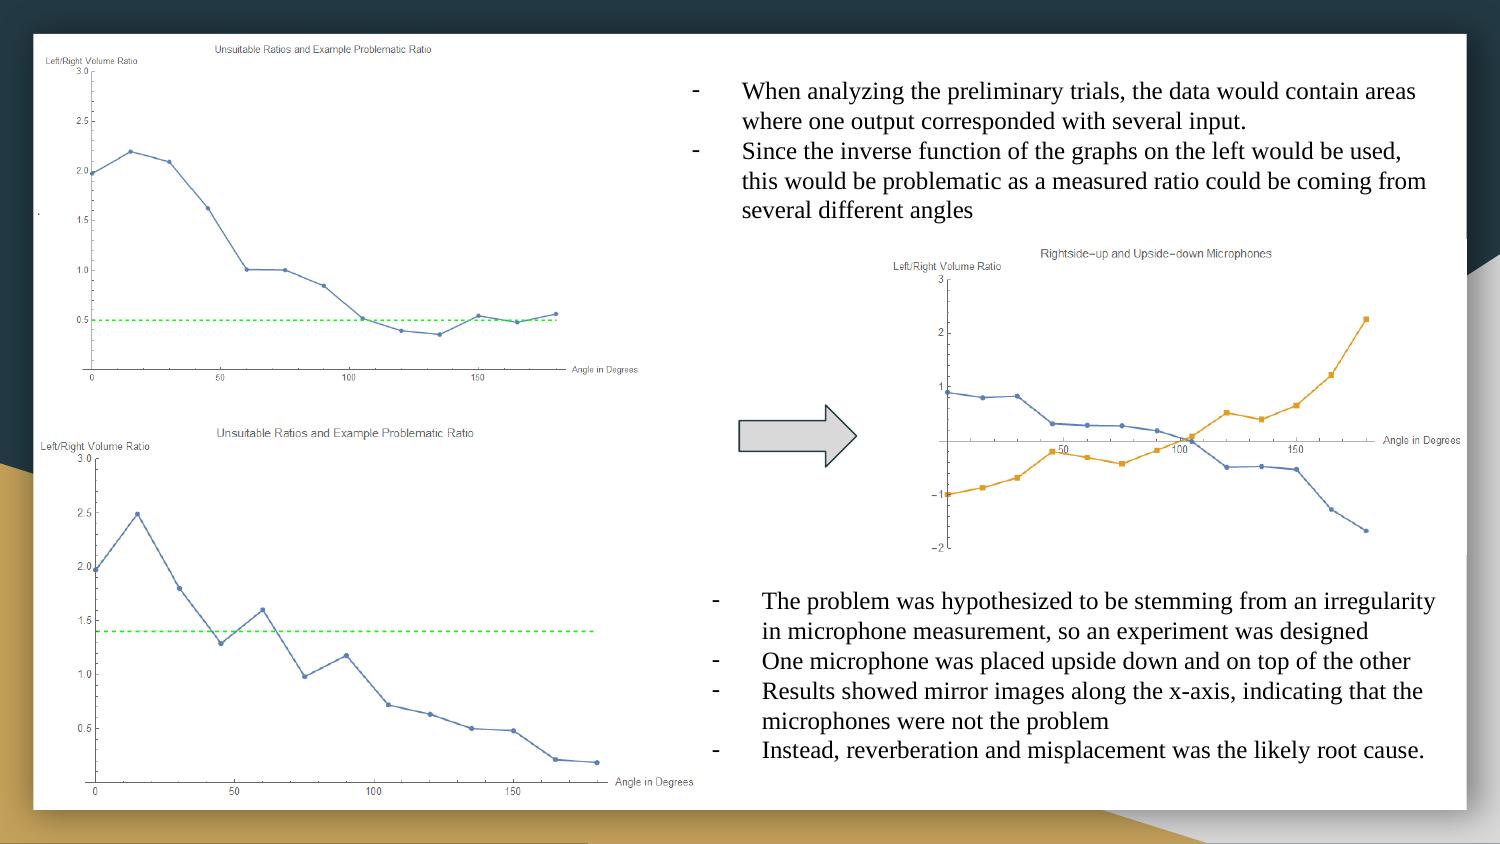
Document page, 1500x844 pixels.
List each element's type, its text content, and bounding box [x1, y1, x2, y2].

text_box [739, 405, 857, 467]
picture [38, 39, 653, 394]
text_box When analyzing the preliminary trials, the data would contain areas where one output corresponded with several input. Since the inverse function of the graphs on the left would be used, this would be problematic as a measured ratio could be coming from several different angles [657, 59, 1447, 239]
picture [889, 239, 1467, 555]
picture [38, 421, 707, 809]
text_box The problem was hypothesized to be stemming from an irregularity in microphone measurement, so an experiment was designed One microphone was placed upside down and on top of the other Results showed mirror images along the x-axis, indicating that the microphones were not the problem Instead, reverberation and misplacement was the likely root cause. [711, 569, 1467, 779]
